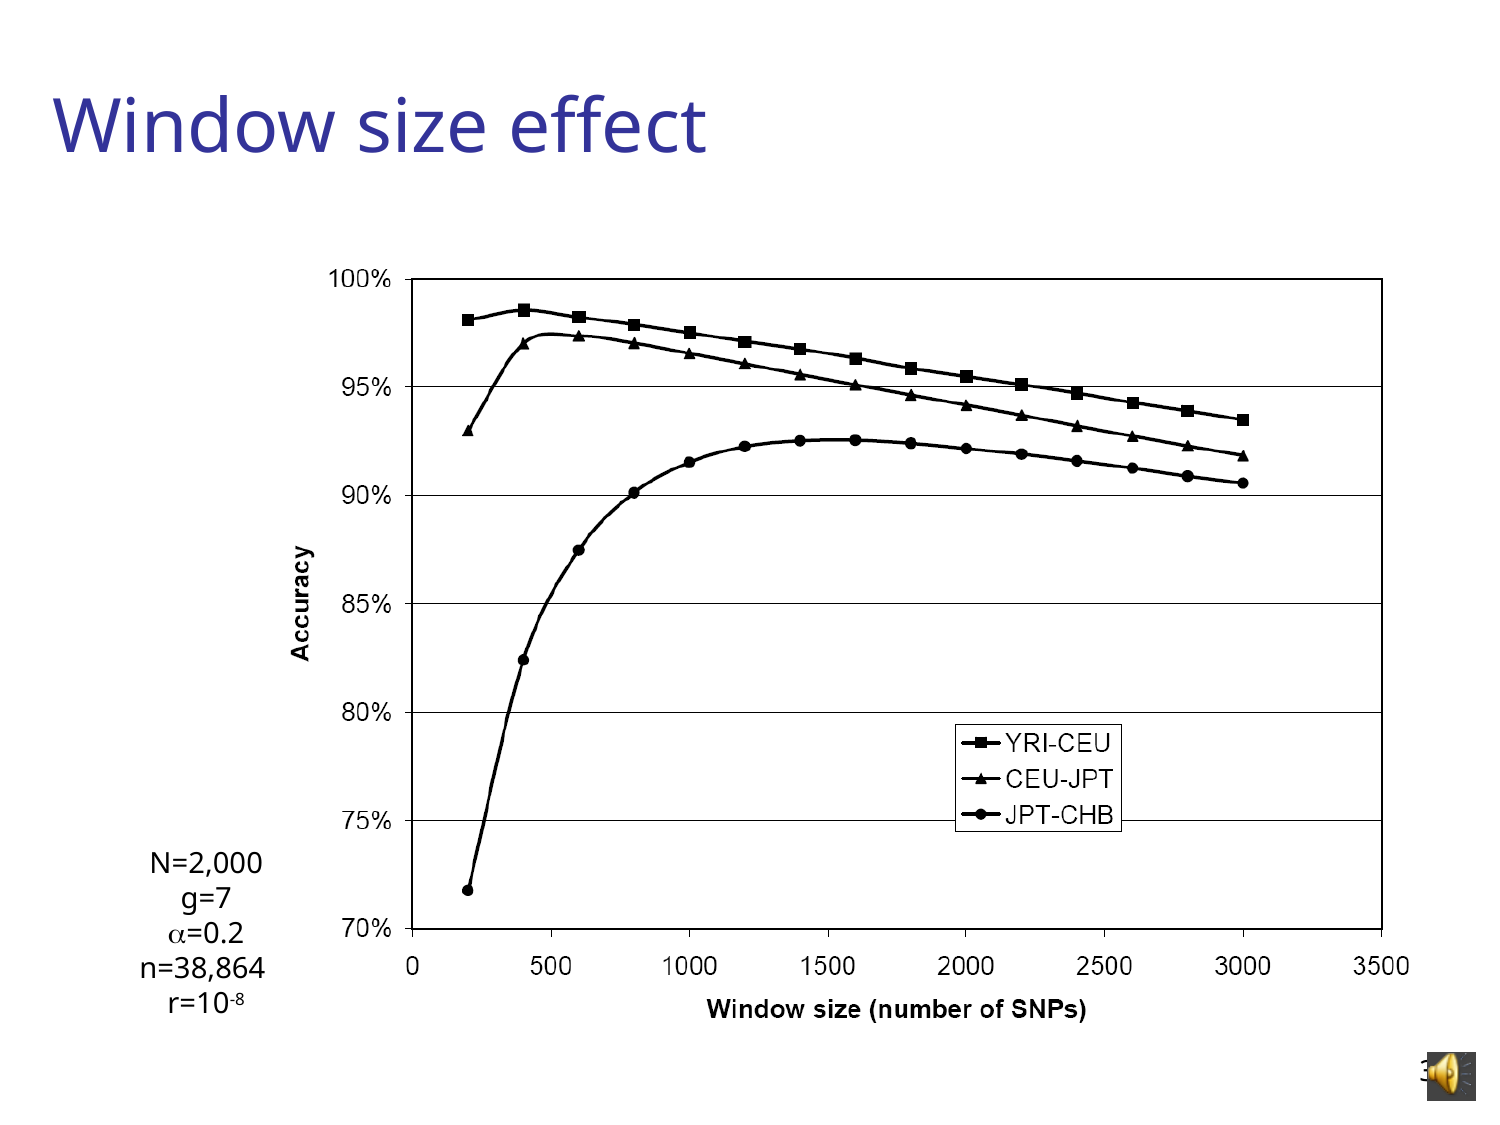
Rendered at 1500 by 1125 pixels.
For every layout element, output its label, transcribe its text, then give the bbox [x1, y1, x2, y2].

picture [1426, 1051, 1477, 1102]
picture [274, 253, 1426, 1026]
slide_number 39 [1154, 1023, 1468, 1100]
text_box N=2,000 g=7 =0.2 n=38,864 r=10-8 [0, 837, 269, 1027]
text_box Window size effect [37, 35, 1500, 175]
